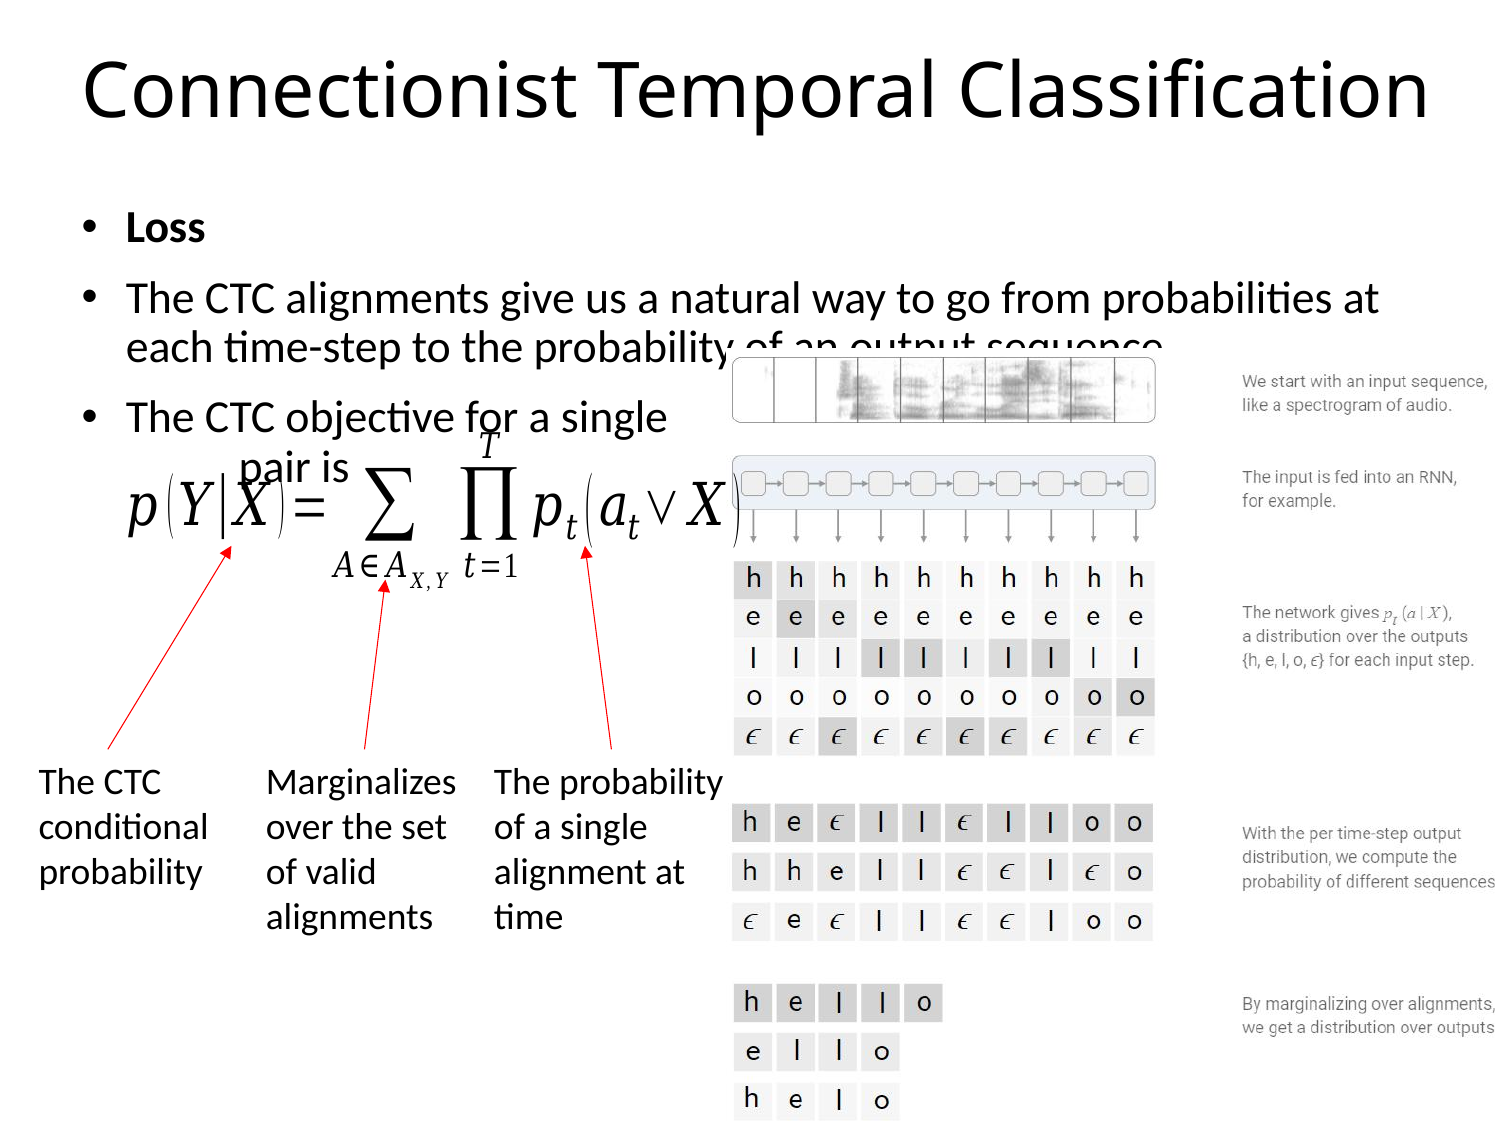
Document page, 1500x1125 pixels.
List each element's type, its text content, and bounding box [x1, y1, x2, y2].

picture [726, 348, 1495, 1121]
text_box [107, 545, 232, 750]
text_box Marginalizes over the set of valid alignments [250, 749, 478, 945]
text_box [364, 579, 386, 750]
title Connectionist Temporal Classification [66, 5, 1475, 180]
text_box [584, 545, 612, 750]
text_box The CTC conditional probability [23, 749, 250, 900]
